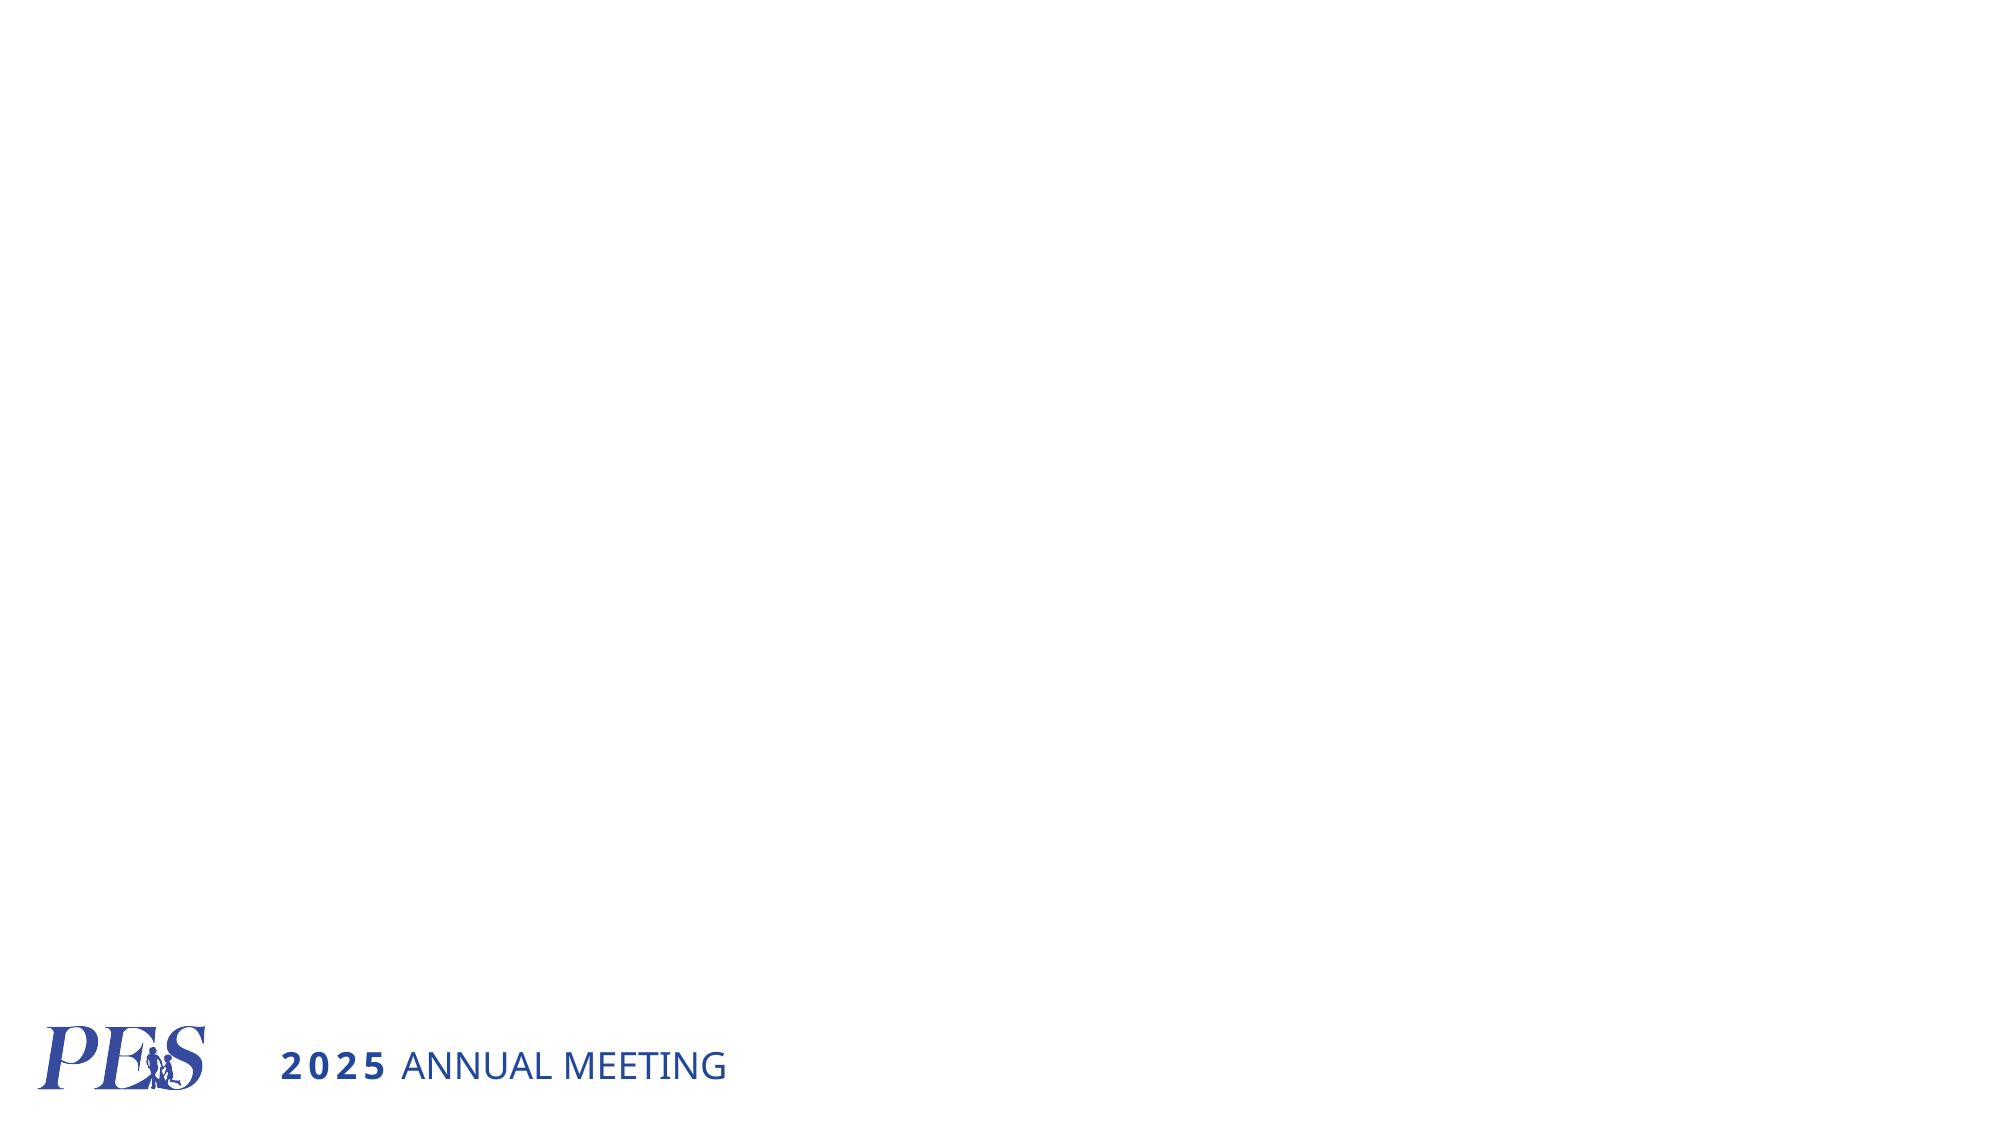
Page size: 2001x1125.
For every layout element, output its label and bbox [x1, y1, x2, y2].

picture [37, 974, 205, 1125]
